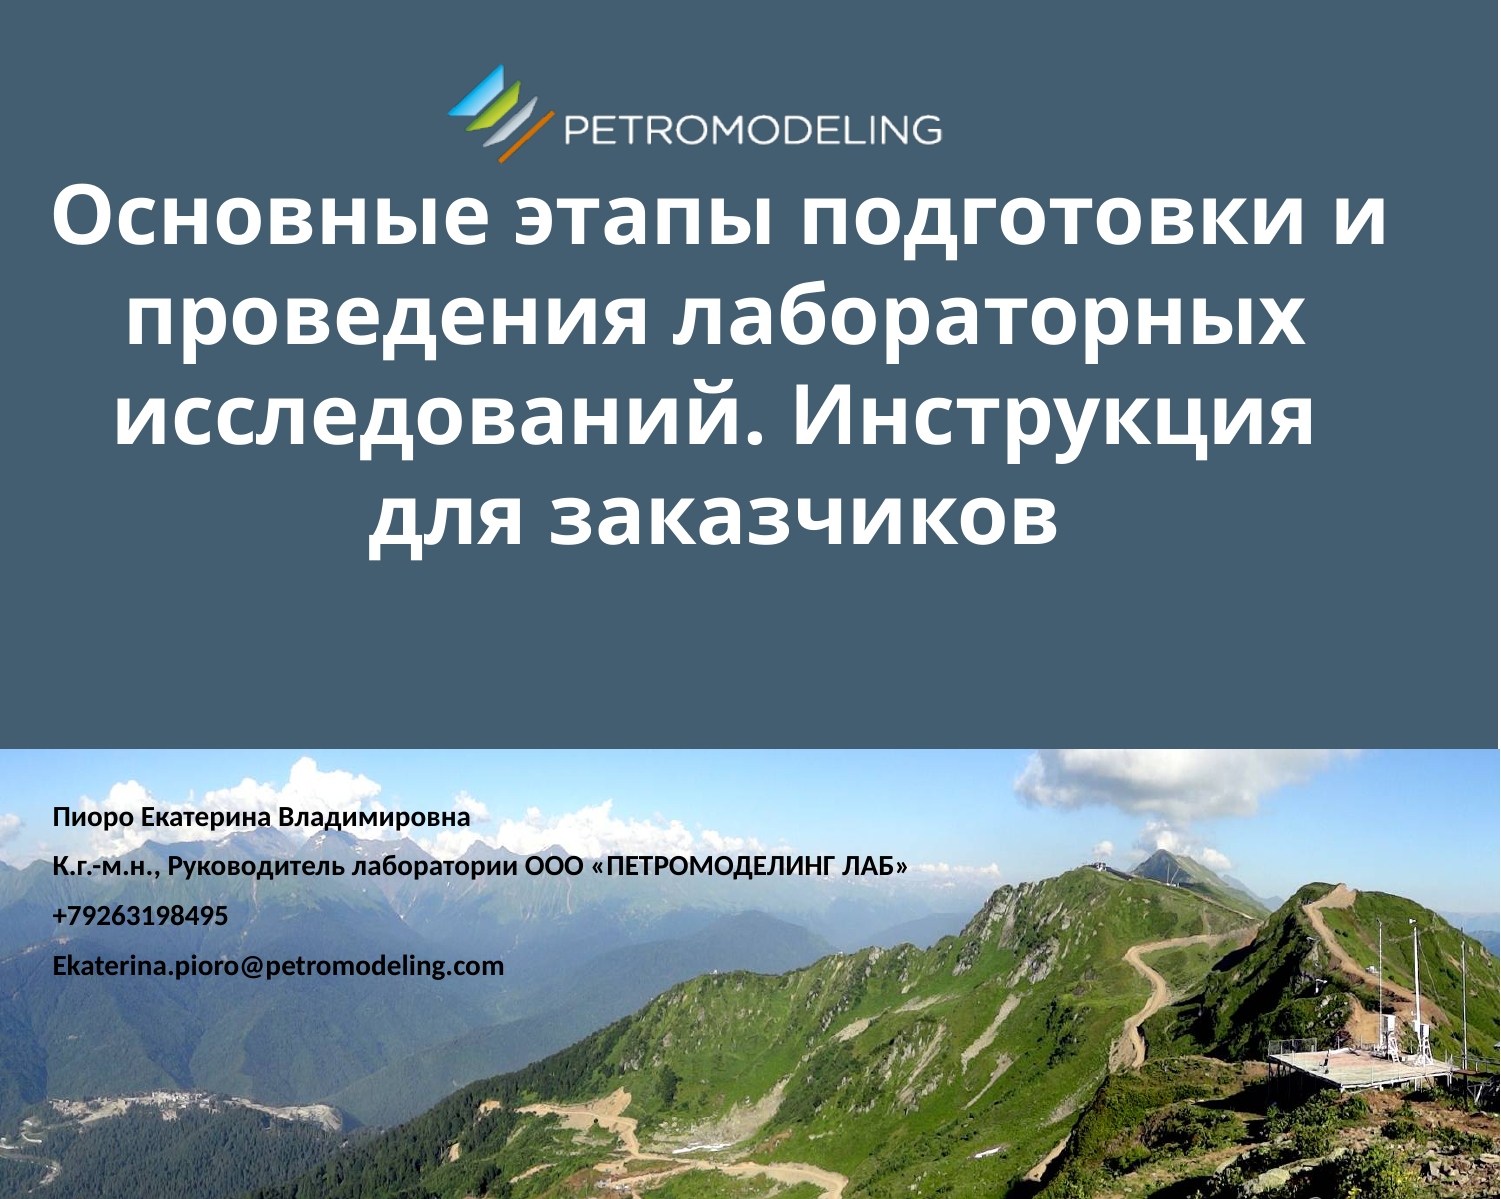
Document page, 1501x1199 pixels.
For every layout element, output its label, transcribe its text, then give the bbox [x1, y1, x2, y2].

text_box [0, 0, 1498, 748]
picture [0, 749, 1501, 1199]
picture [445, 62, 1071, 166]
text_box Основные этапы подготовки и проведения лабораторных исследований. Инструкция для заказчиков [37, 367, 1479, 569]
